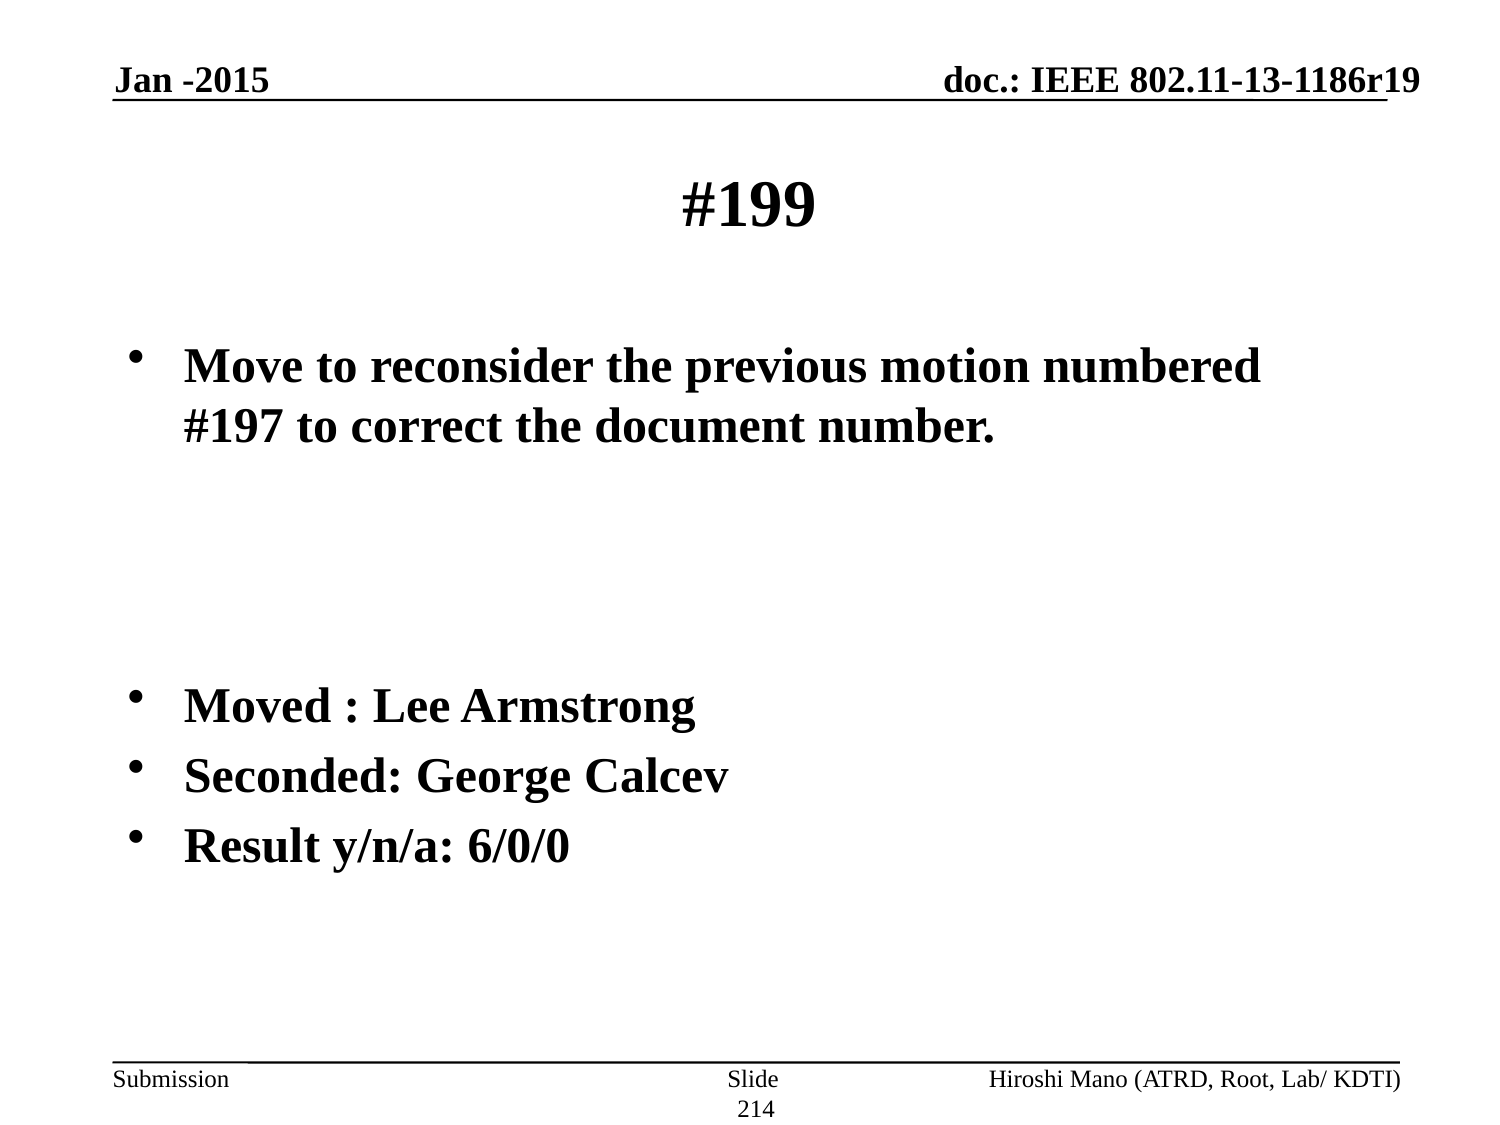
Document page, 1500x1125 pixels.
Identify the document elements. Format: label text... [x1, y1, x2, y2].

footer Hiroshi Mano (ATRD, Root, Lab/ KDTI) [984, 1061, 1402, 1093]
title #199 [112, 112, 1388, 288]
slide_number Jan -2015 [114, 54, 272, 101]
slide_number Slide 214 [712, 1061, 800, 1093]
list Move to reconsider the previous motion numbered #197 to correct the document number. Moved : Lee Armstrong Seconded: George Calcev Result y/n/a: 6/0/0 [112, 324, 1388, 1001]
